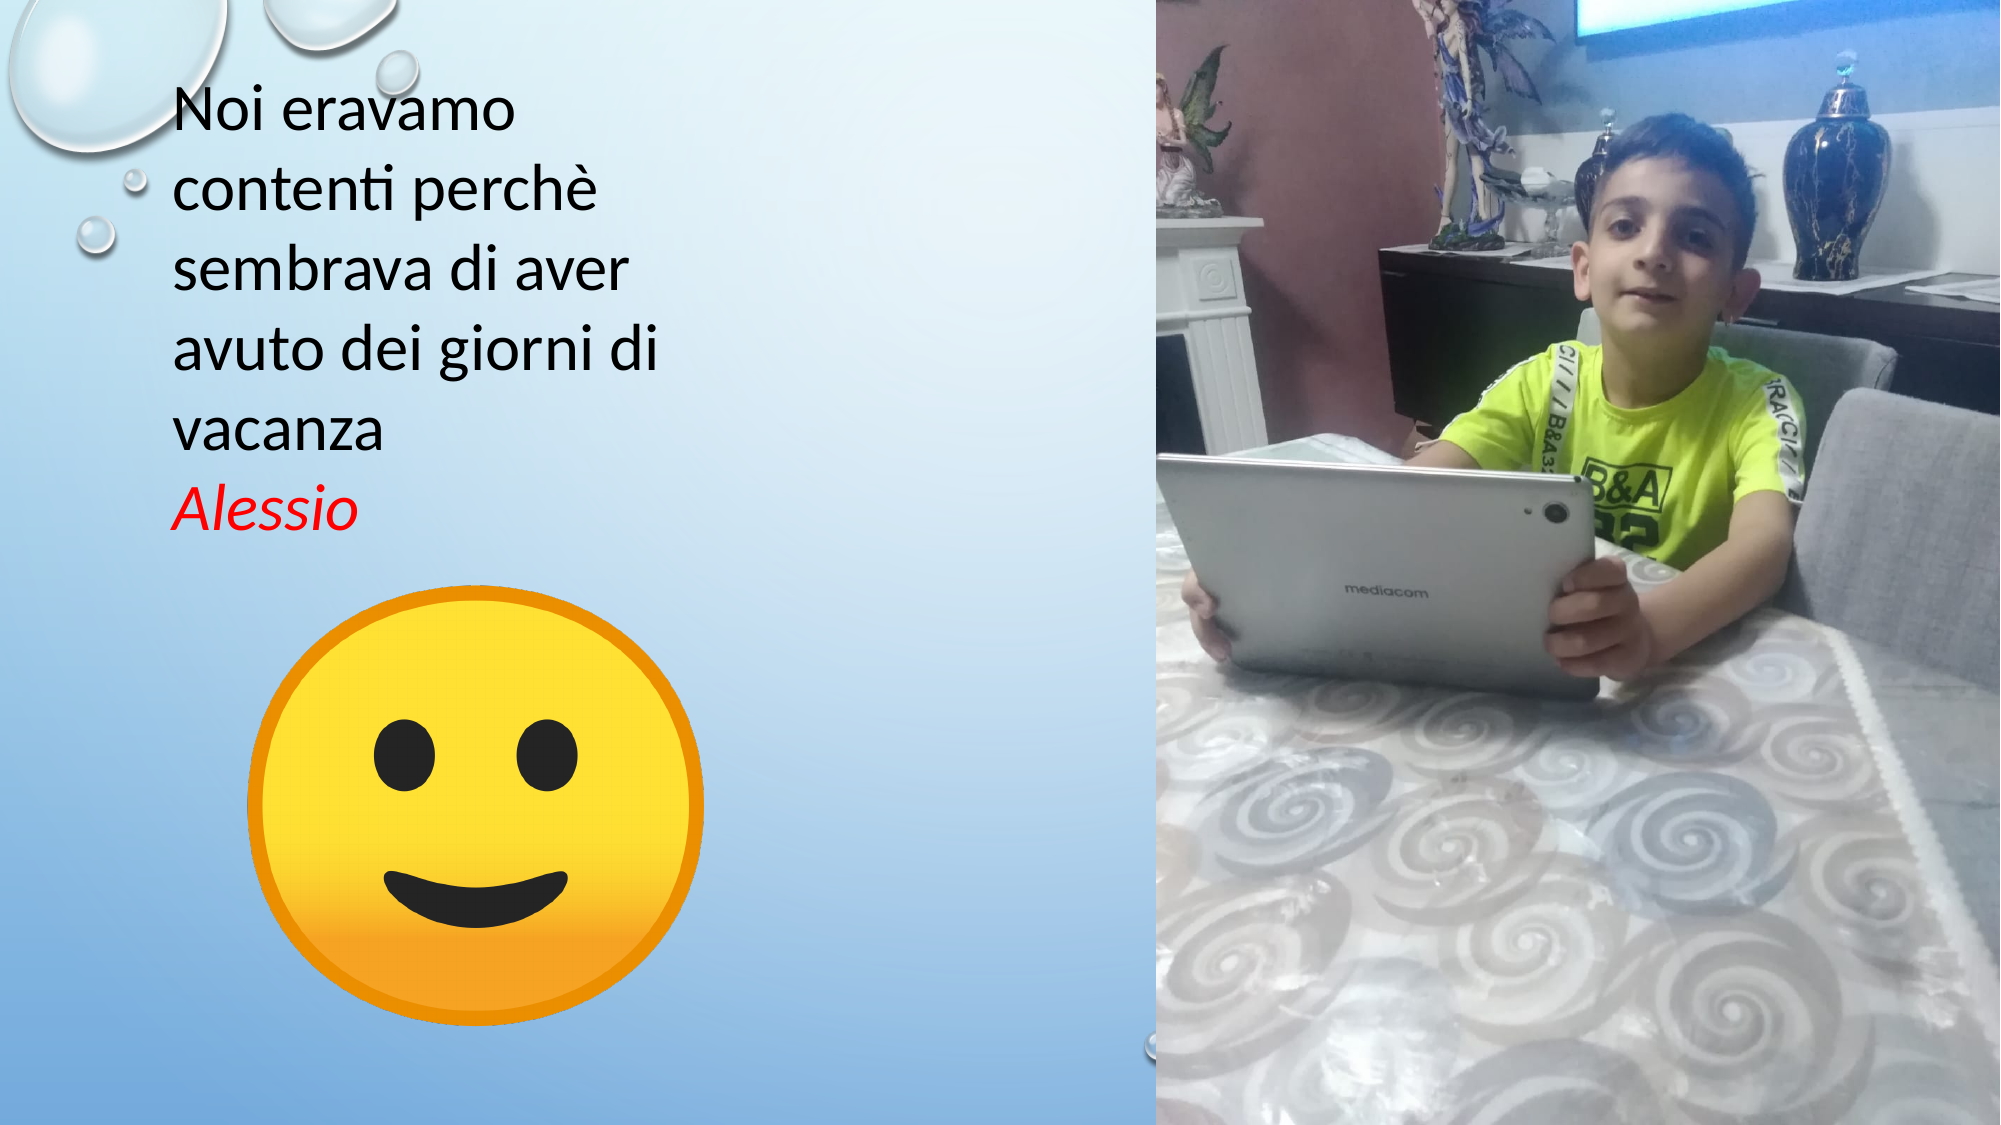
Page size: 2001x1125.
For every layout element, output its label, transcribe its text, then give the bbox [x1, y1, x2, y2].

text_box Noi eravamo contenti perchè sembrava di aver avuto dei giorni di vacanza Alessio [157, 56, 719, 552]
picture [0, 0, 2000, 1125]
